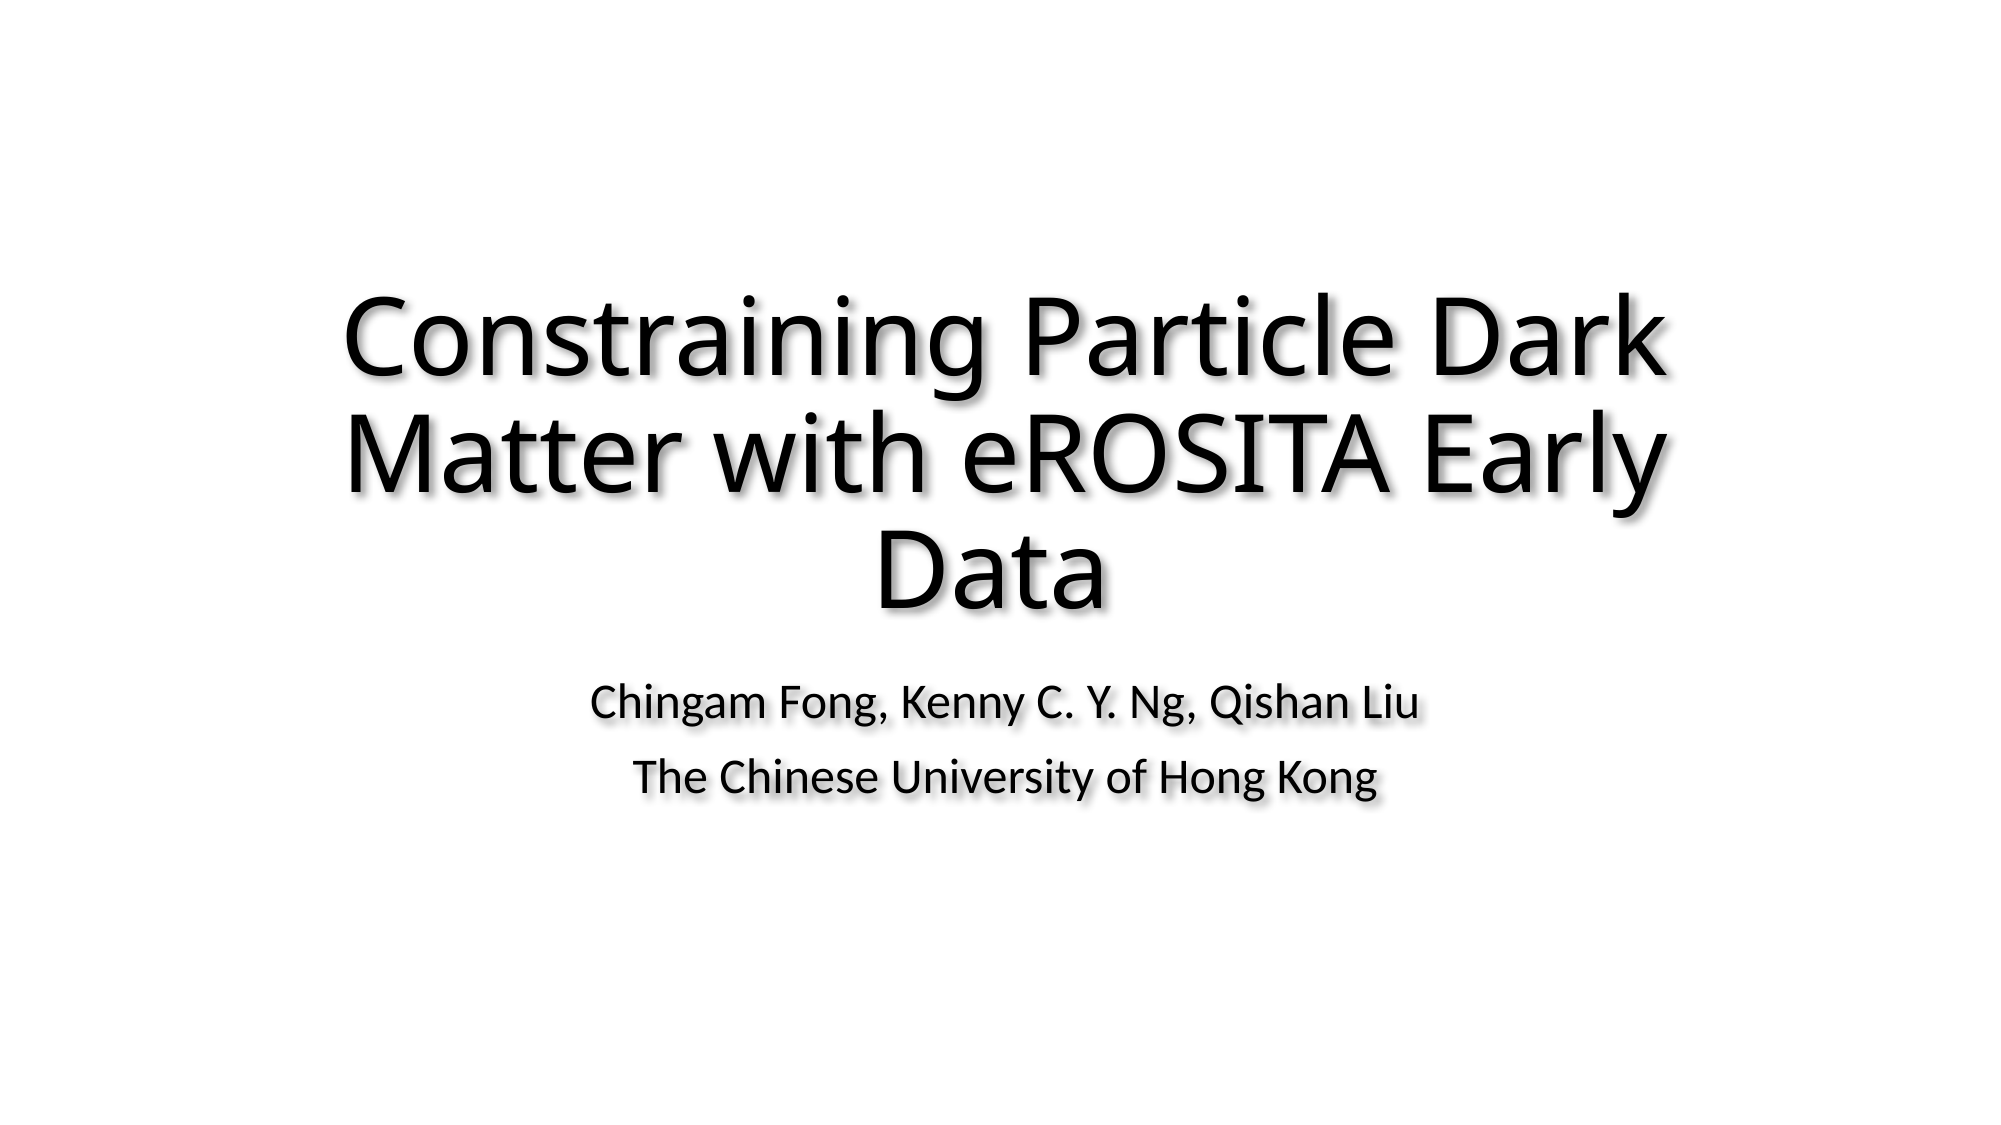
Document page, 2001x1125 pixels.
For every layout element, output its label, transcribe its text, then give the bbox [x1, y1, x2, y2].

title Constraining Particle Dark Matter with eROSITA Early Data [180, 53, 1830, 640]
subtitle Chingam Fong, Kenny C. Y. Ng, Qishan Liu The Chinese University of Hong Kong [180, 667, 1831, 879]
